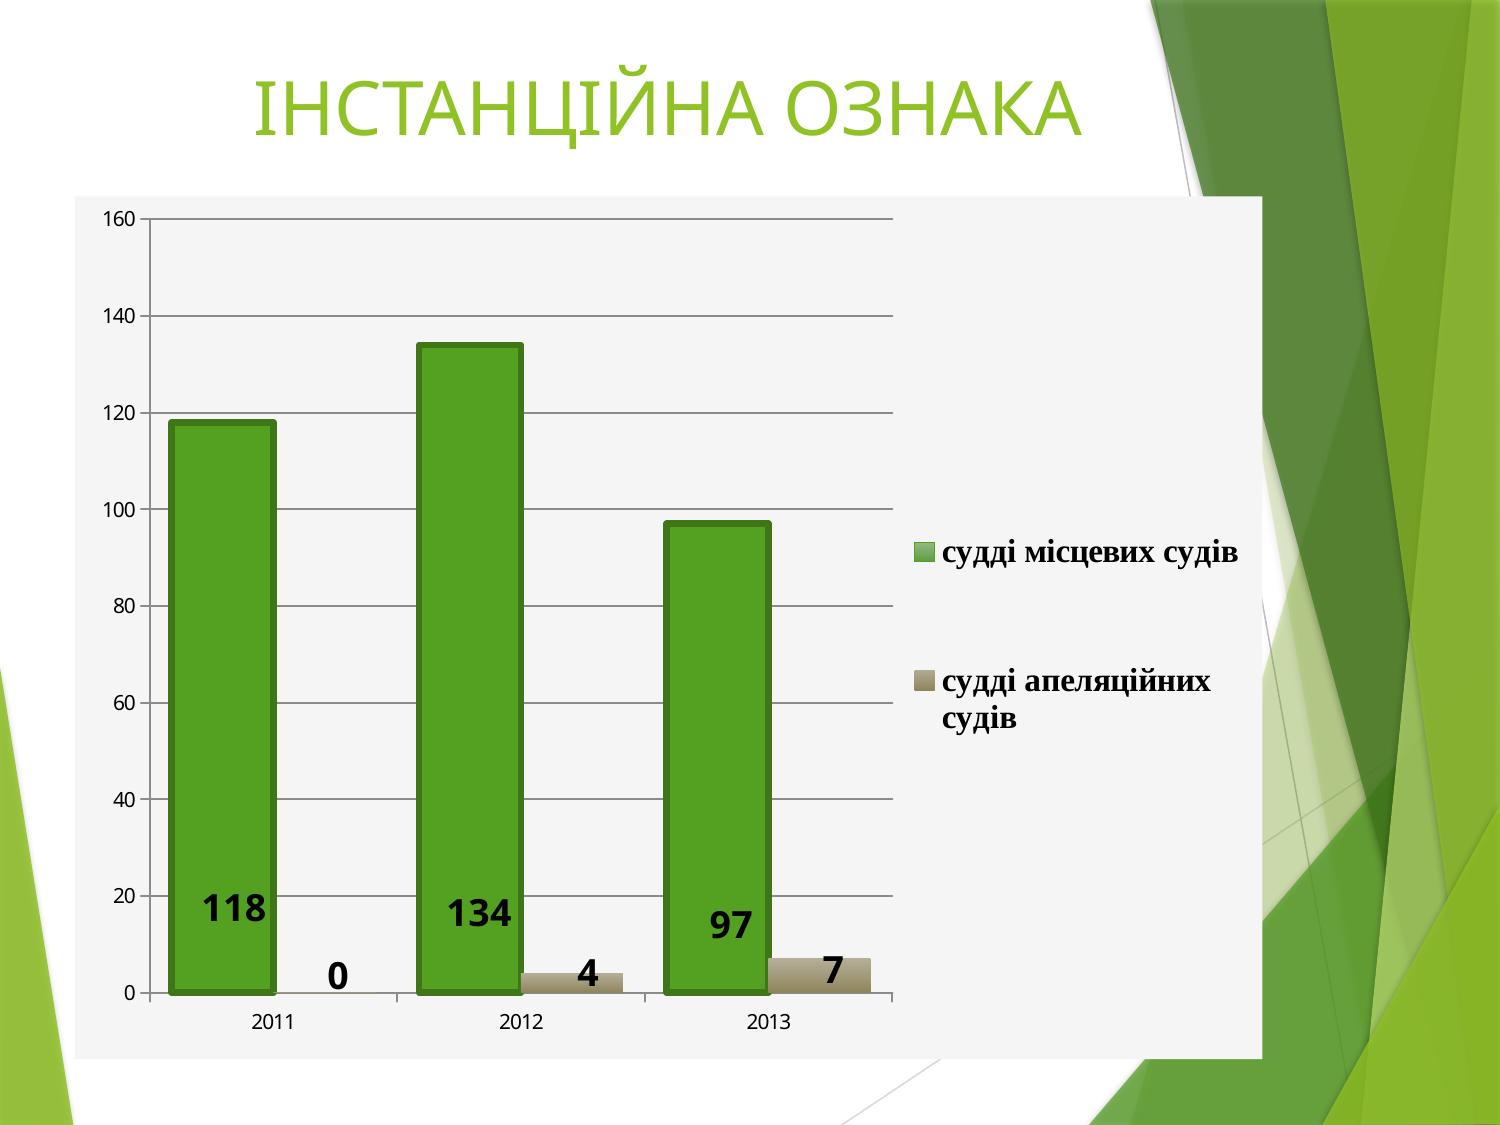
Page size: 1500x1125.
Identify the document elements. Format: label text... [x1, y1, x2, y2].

title ІНСТАНЦІЙНА ОЗНАКА [75, 52, 1263, 185]
chart [74, 195, 1263, 1060]
